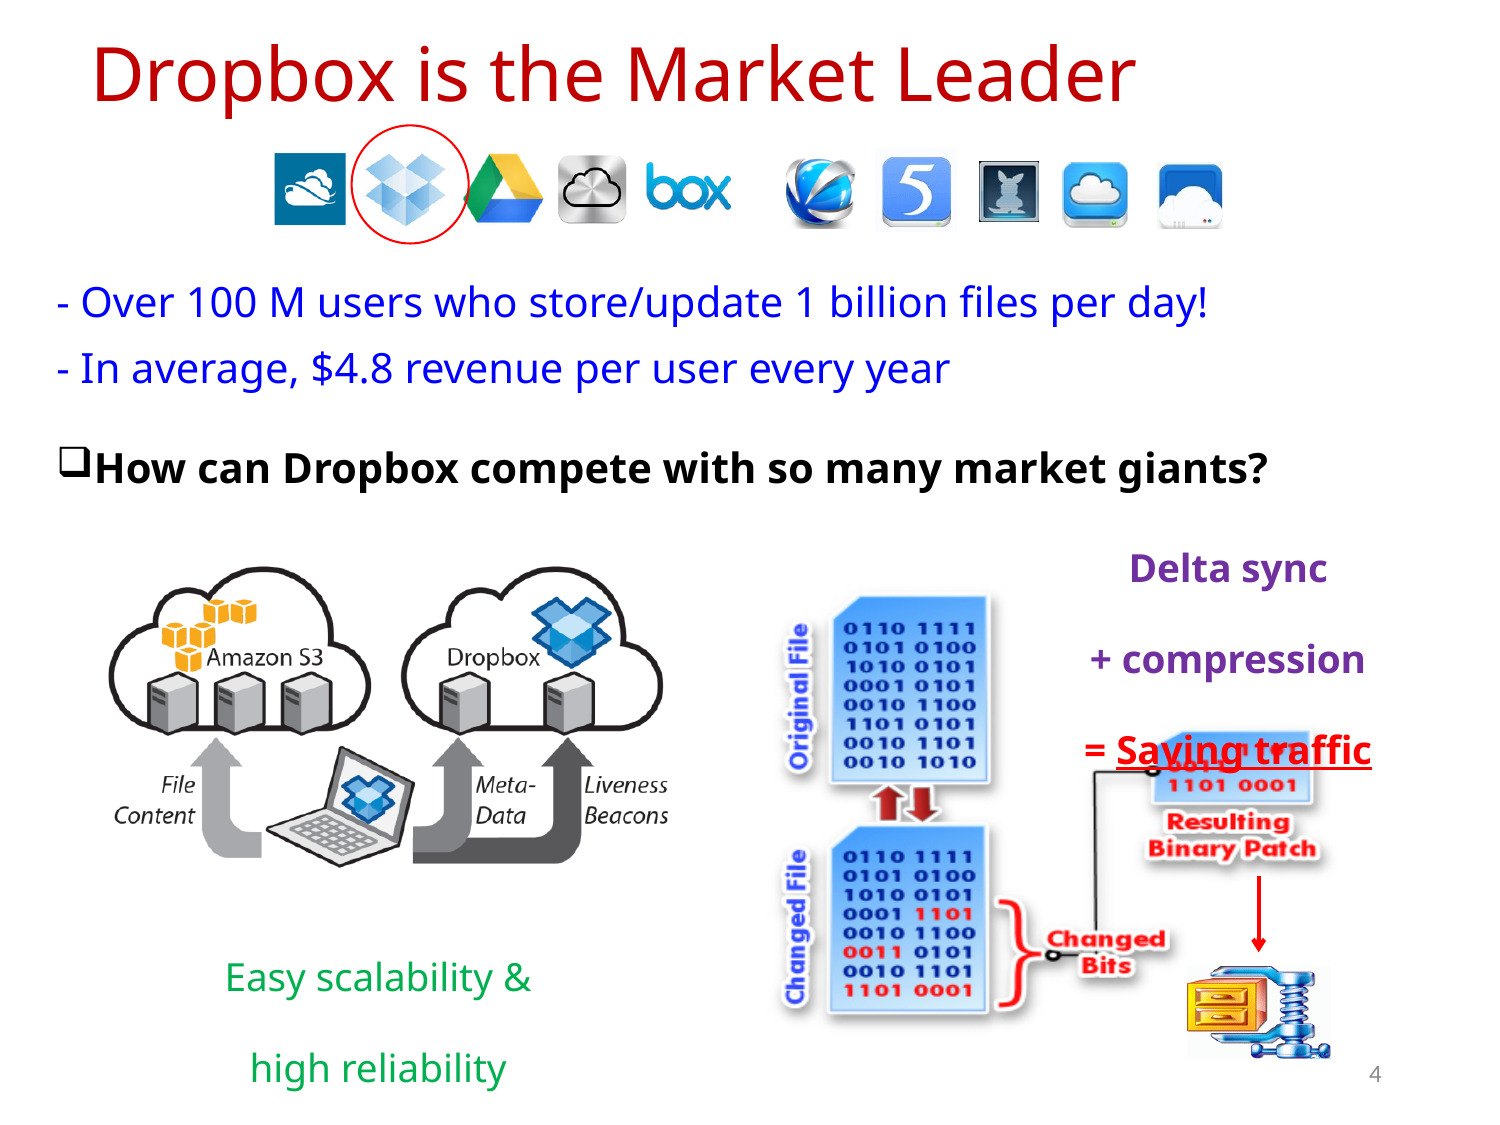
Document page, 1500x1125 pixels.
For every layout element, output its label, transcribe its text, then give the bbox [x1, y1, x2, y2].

picture [1157, 162, 1223, 229]
text_box [367, 226, 454, 245]
picture [305, 169, 332, 188]
picture [253, 148, 753, 226]
slide_number 4 [1059, 1042, 1397, 1103]
picture [1062, 162, 1128, 228]
list - Over 100 M users who store/update 1 billion files per day! - In average, $4.8 revenue per user every year How can Dropbox compete with so many market giants? [41, 274, 1471, 492]
text_box Easy scalability & high reliability [183, 900, 573, 1098]
picture [782, 155, 857, 229]
picture [874, 148, 957, 232]
title Dropbox is the Market Leader [75, 0, 1425, 157]
picture [286, 179, 329, 205]
picture [978, 161, 1039, 223]
picture [103, 562, 668, 870]
text_box [362, 124, 458, 148]
text_box Delta sync + compression = Saving traffic [1033, 491, 1423, 780]
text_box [726, 562, 1393, 1059]
